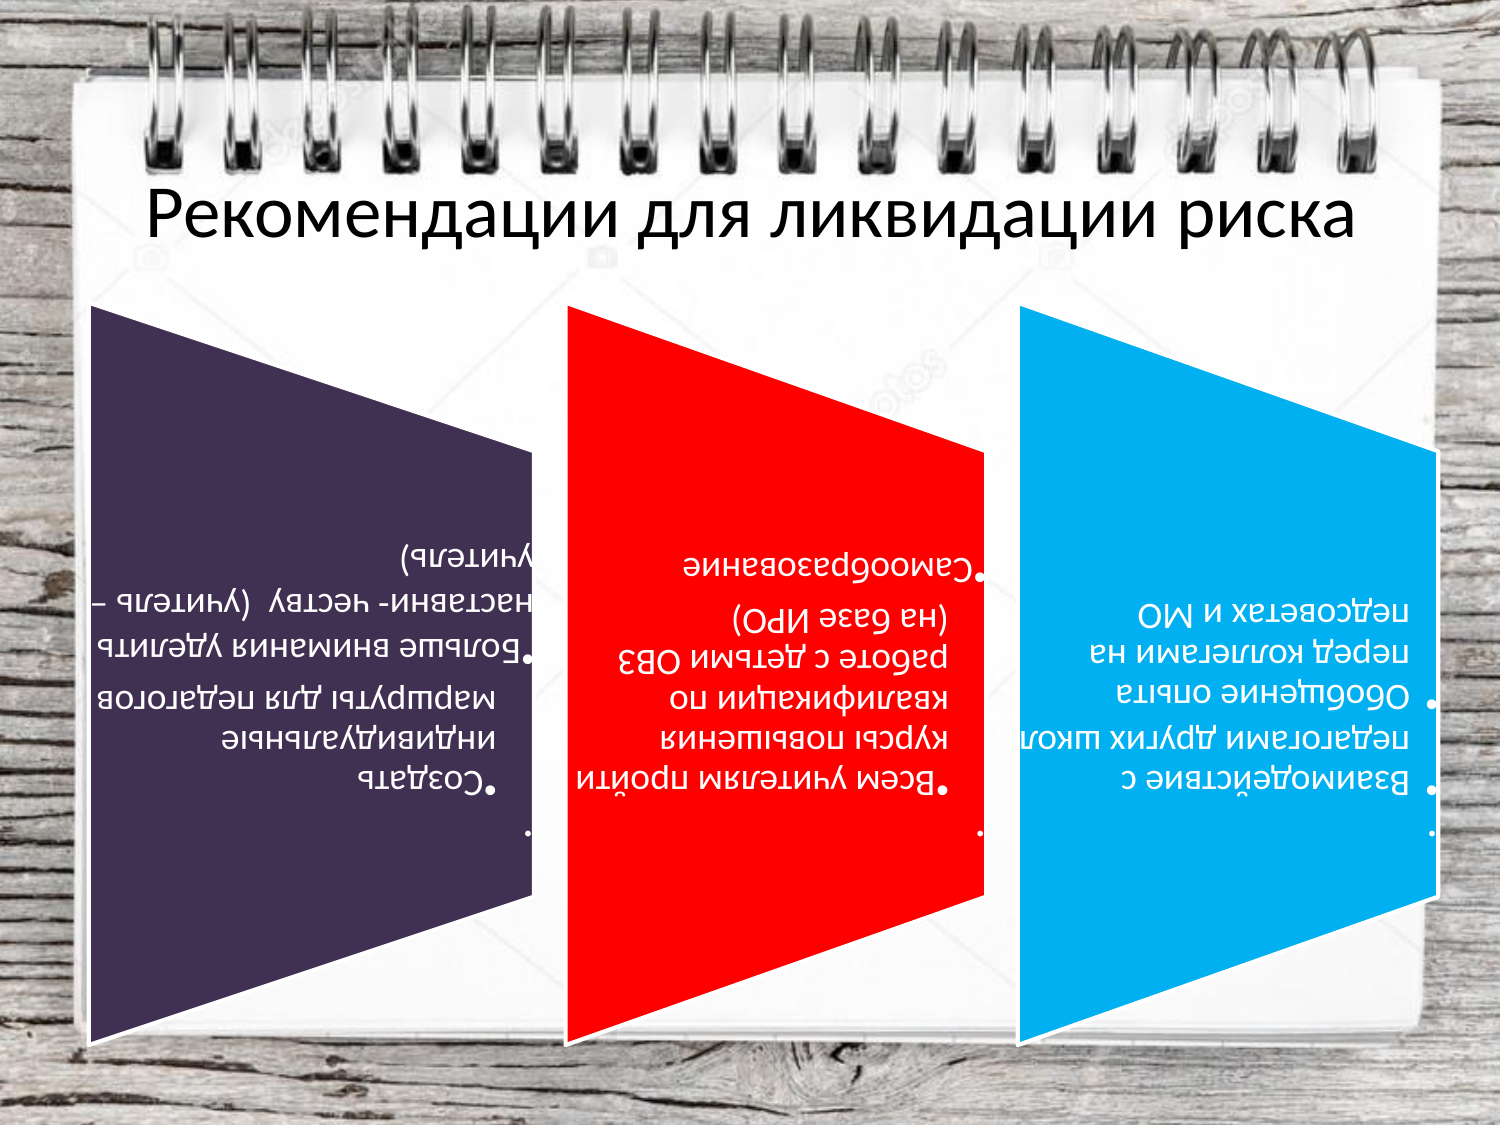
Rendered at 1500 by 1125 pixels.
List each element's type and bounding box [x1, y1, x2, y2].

list [88, 302, 1439, 1046]
picture [0, 0, 1500, 1125]
